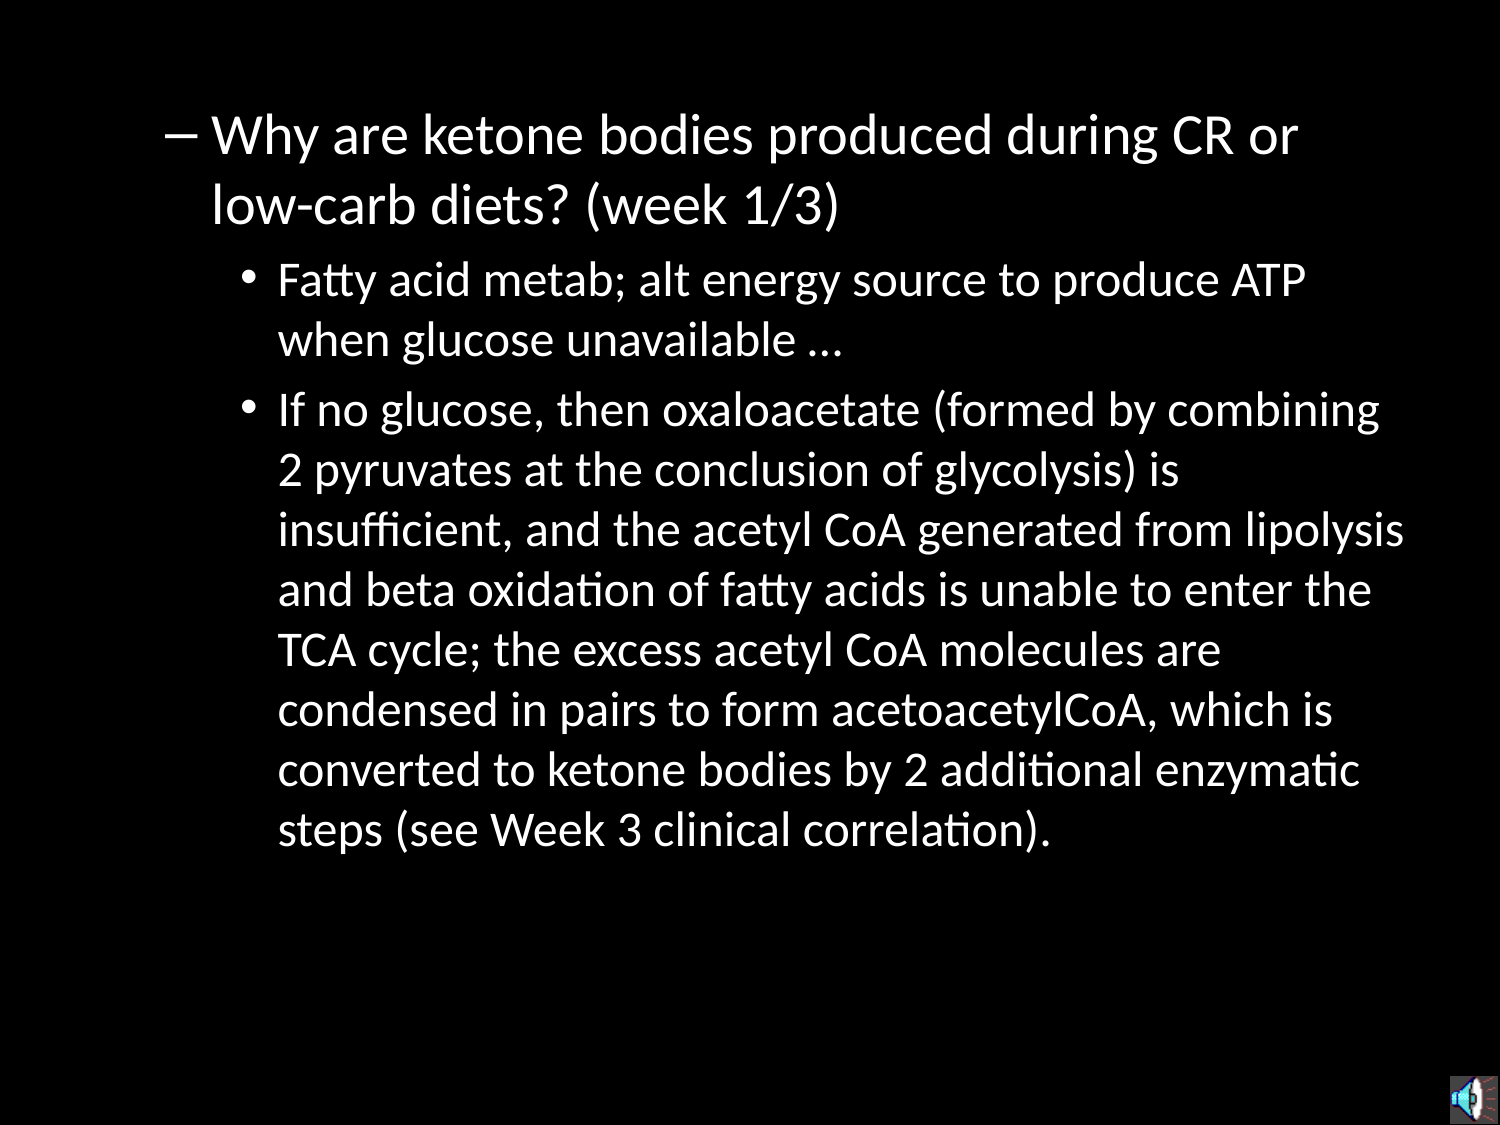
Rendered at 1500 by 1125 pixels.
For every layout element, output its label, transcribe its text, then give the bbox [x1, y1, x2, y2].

picture [1448, 1074, 1500, 1125]
list Why are ketone bodies produced during CR or low-carb diets? (week 1/3) Fatty acid metab; alt energy source to produce ATP when glucose unavailable … If no glucose, then oxaloacetate (formed by combining 2 pyruvates at the conclusion of glycolysis) is insufficient, and the acetyl CoA generated from lipolysis and beta oxidation of fatty acids is unable to enter the TCA cycle; the excess acetyl CoA molecules are condensed in pairs to form acetoacetylCoA, which is converted to ketone bodies by 2 additional enzymatic steps (see Week 3 clinical correlation). [75, 88, 1425, 1005]
